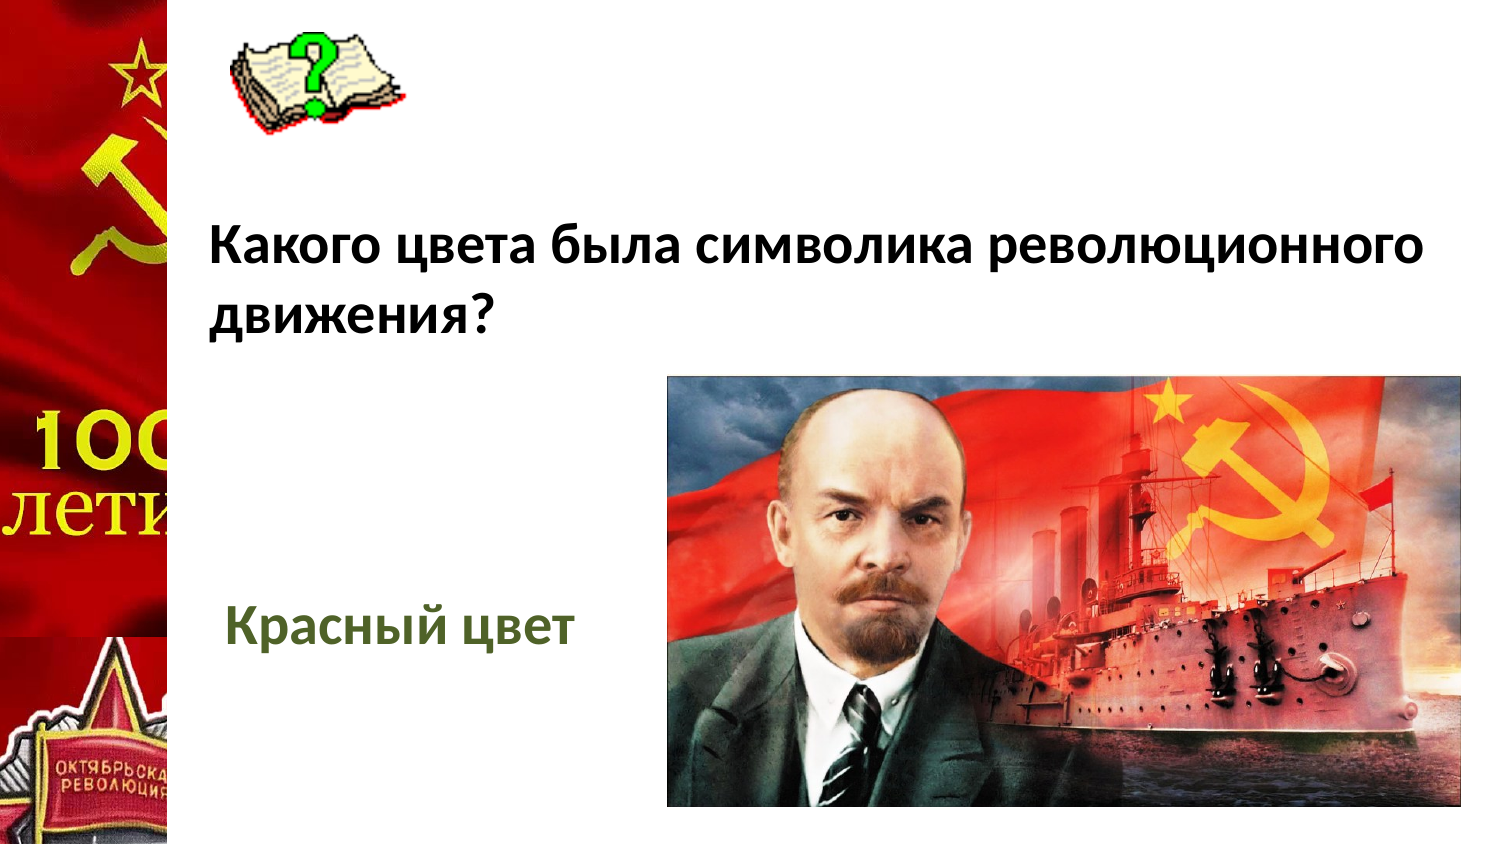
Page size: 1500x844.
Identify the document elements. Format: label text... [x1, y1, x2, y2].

text_box Красный цвет [210, 578, 648, 664]
picture [0, 0, 168, 844]
picture [229, 31, 410, 139]
text_box Какого цвета была символика революционного движения? [194, 197, 1483, 353]
picture [666, 374, 1462, 807]
